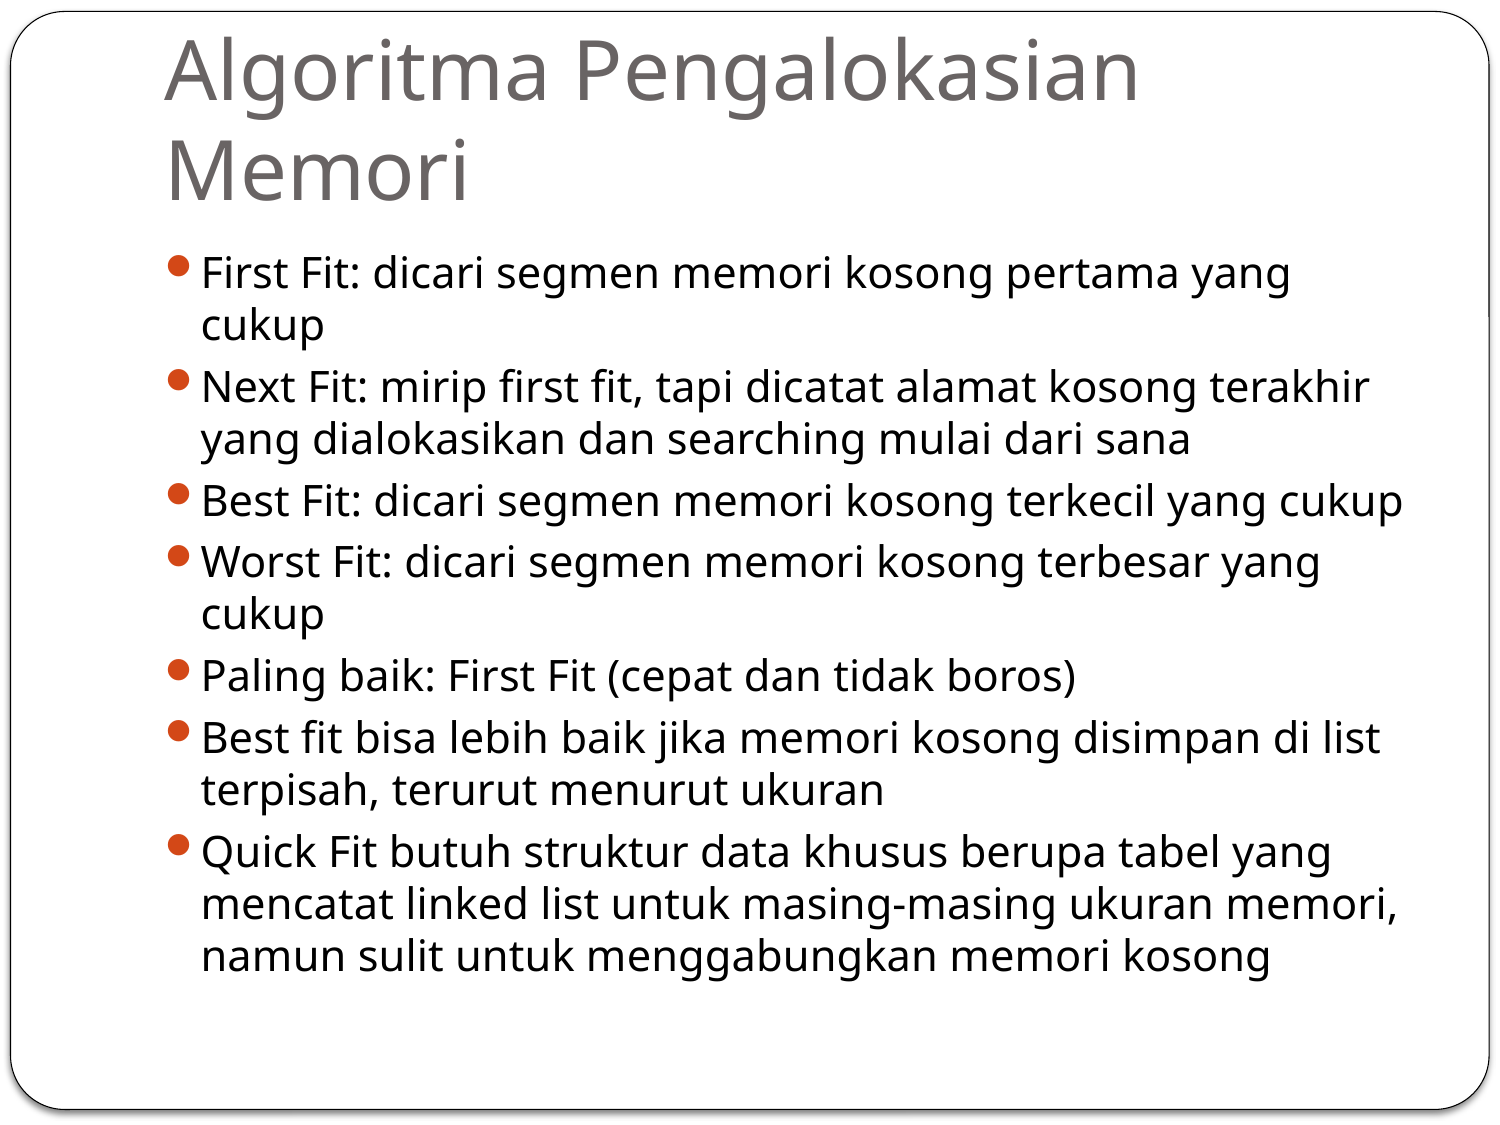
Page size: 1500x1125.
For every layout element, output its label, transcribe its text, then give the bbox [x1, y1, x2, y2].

title Algoritma Pengalokasian Memori [150, 45, 1425, 233]
list First Fit: dicari segmen memori kosong pertama yang cukup Next Fit: mirip first fit, tapi dicatat alamat kosong terakhir yang dialokasikan dan searching mulai dari sana Best Fit: dicari segmen memori kosong terkecil yang cukup Worst Fit: dicari segmen memori kosong terbesar yang cukup Paling baik: First Fit (cepat dan tidak boros) Best fit bisa lebih baik jika memori kosong disimpan di list terpisah, terurut menurut ukuran Quick Fit butuh struktur data khusus berupa tabel yang mencatat linked list untuk masing-masing ukuran memori, namun sulit untuk menggabungkan memori kosong [150, 237, 1425, 1075]
